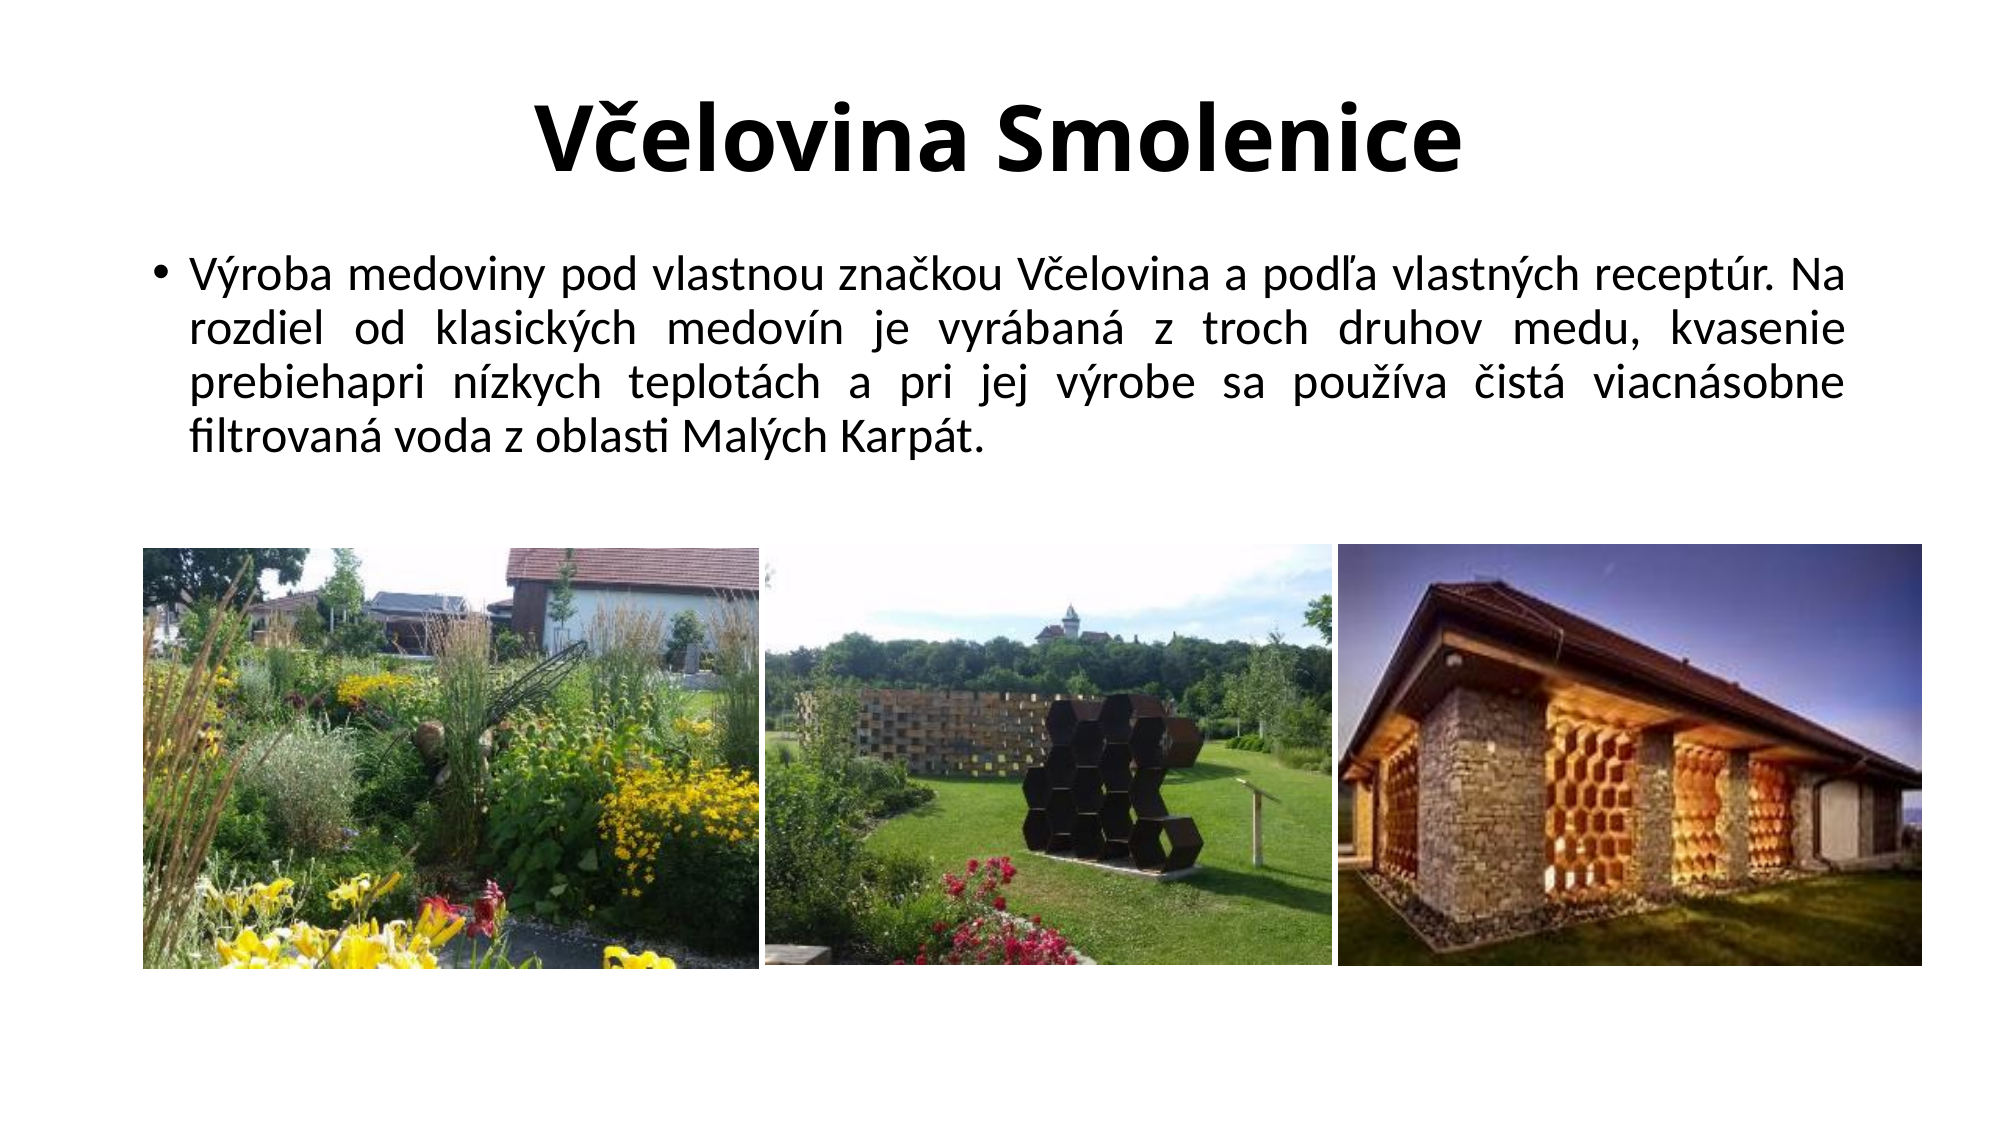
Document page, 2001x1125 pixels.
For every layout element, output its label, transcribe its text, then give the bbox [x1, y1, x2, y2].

picture [765, 544, 1332, 965]
title Včelovina Smolenice [137, 59, 1863, 223]
list Výroba medoviny pod vlastnou značkou Včelovina a podľa vlastných receptúr. Na rozdiel od klasických medovín je vyrábaná z troch druhov medu, kvasenie prebiehapri nízkych teplotách a pri jej výrobe sa používa čistá viacnásobne filtrovaná voda z oblasti Malých Karpát. [137, 239, 1863, 1014]
picture [143, 548, 759, 969]
picture [1338, 544, 1922, 966]
